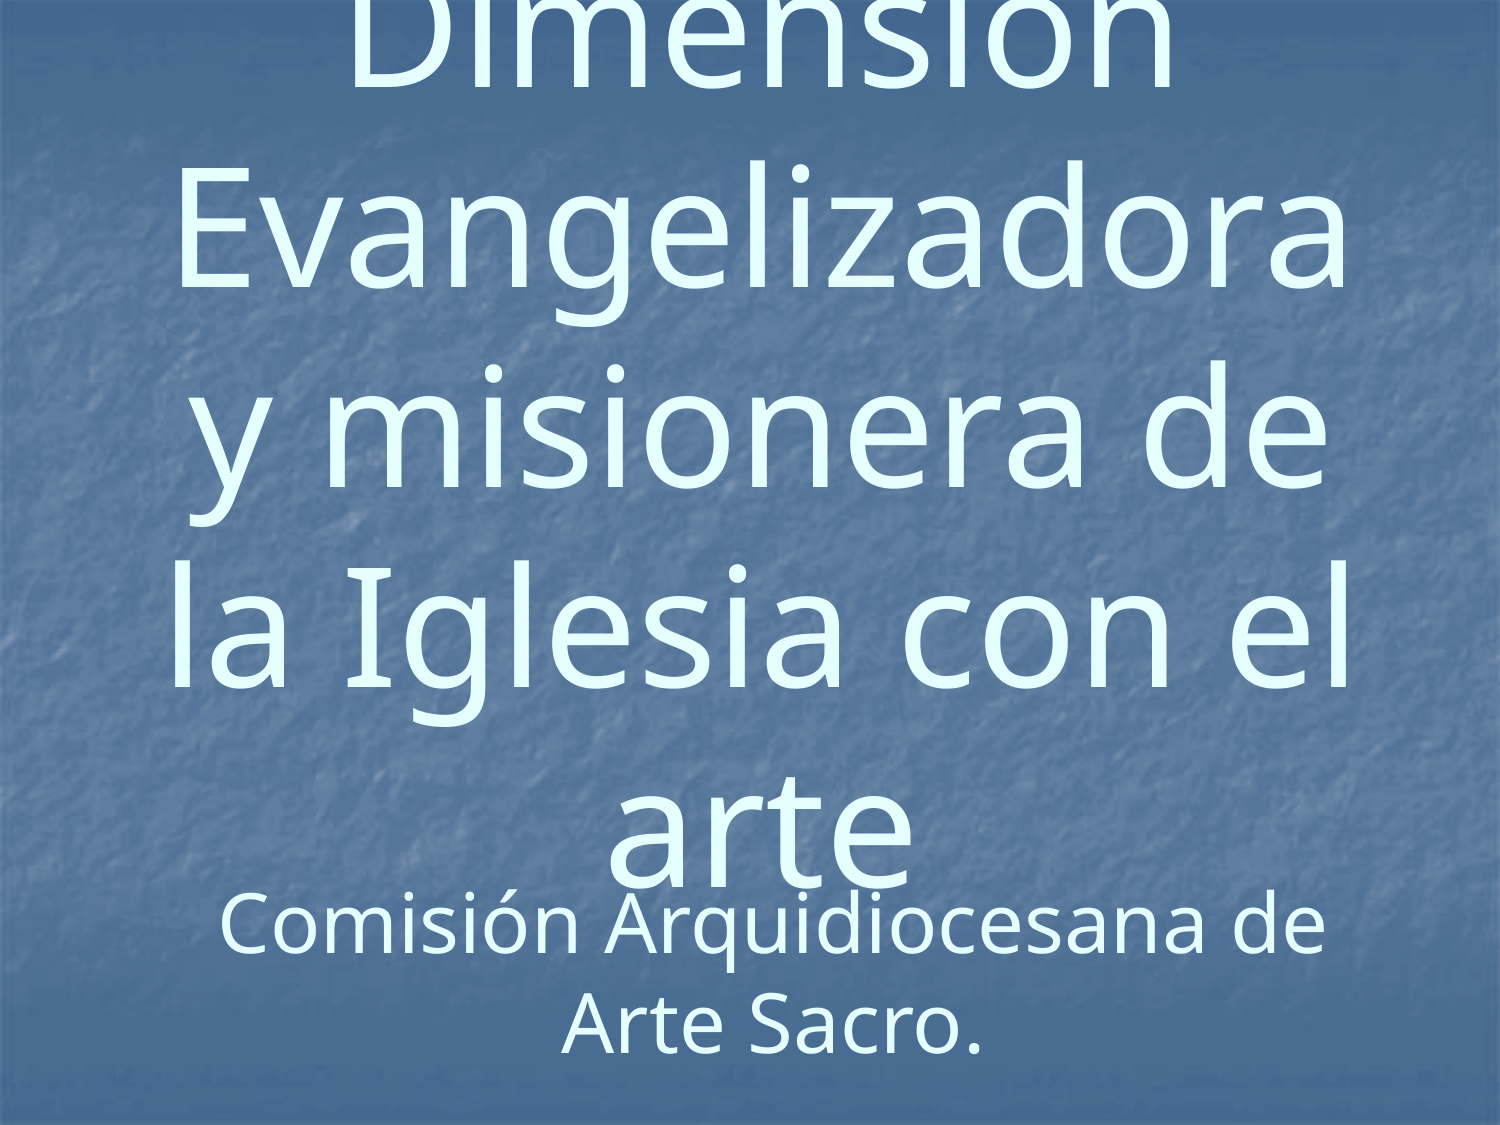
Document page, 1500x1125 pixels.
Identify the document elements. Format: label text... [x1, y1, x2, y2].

title Dimensión Evangelizadora y misionera de la Iglesia con el arte [100, 89, 1424, 752]
text_box Comisión Arquidiocesana de Arte Sacro. [112, 869, 1436, 1071]
